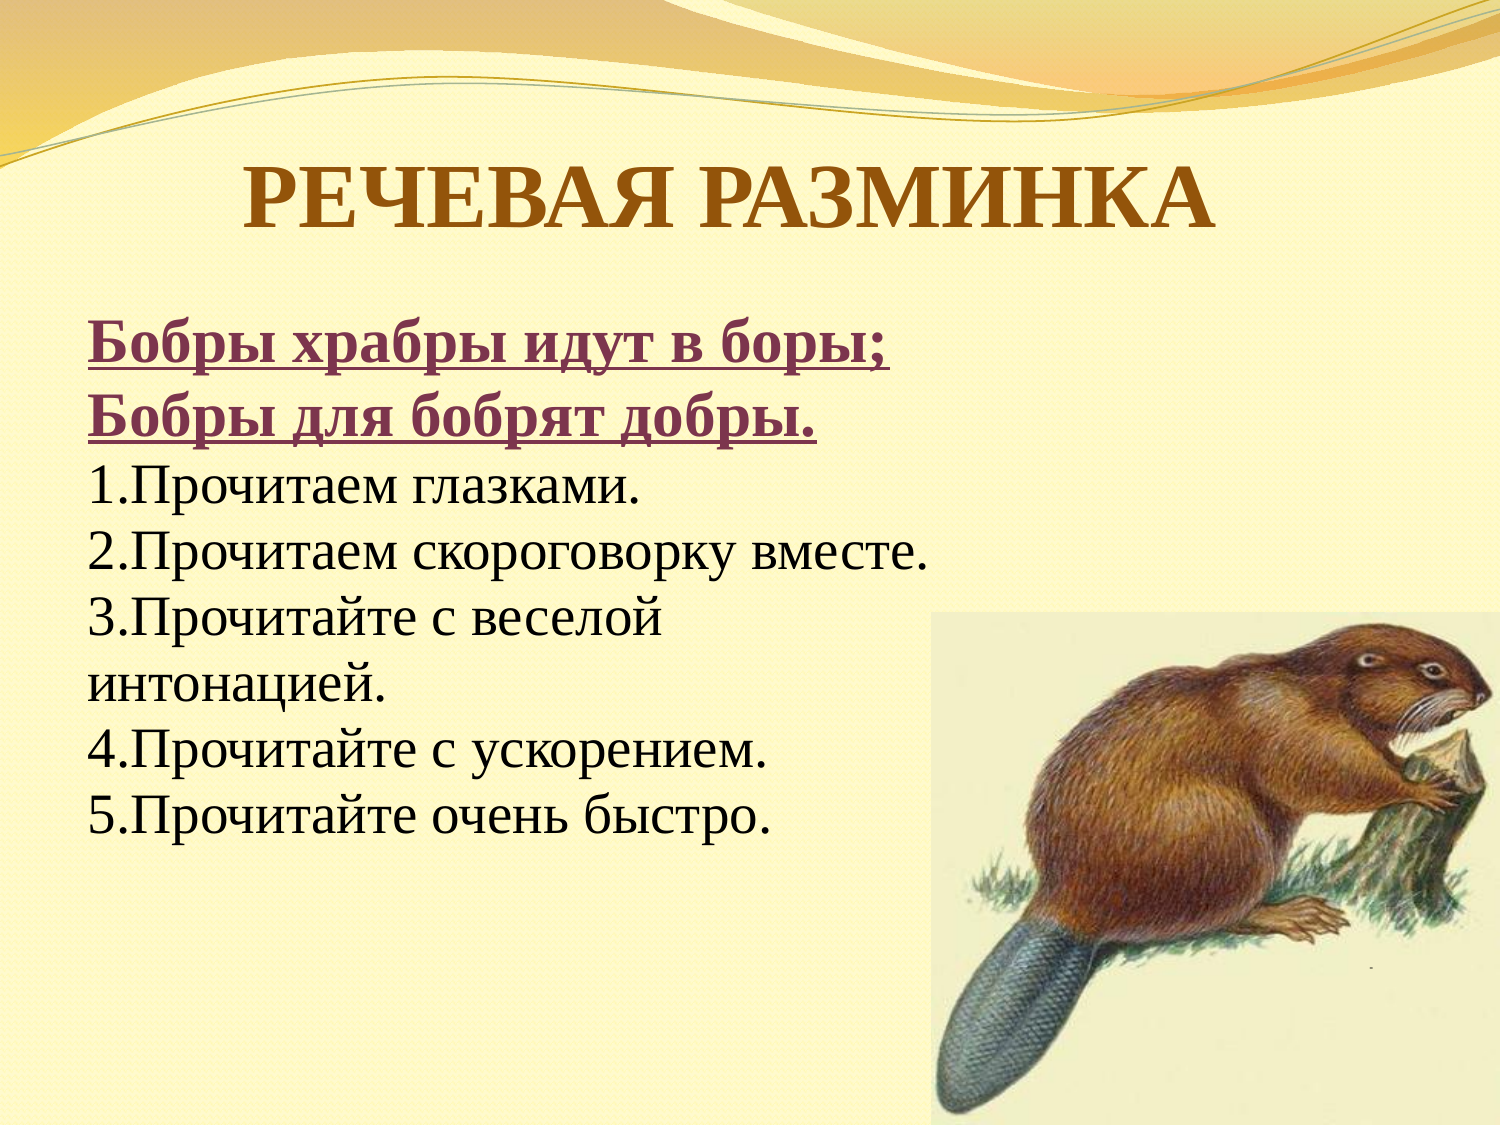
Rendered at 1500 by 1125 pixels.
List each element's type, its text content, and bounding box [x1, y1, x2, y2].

subtitle Бобры храбры идут в боры; Бобры для бобрят добры. 1.Прочитаем глазками. 2.Прочитаем скороговорку вместе. 3.Прочитайте с веселой интонацией. 4.Прочитайте с ускорением. 5.Прочитайте очень быстро. - [87, 281, 1376, 985]
title РЕЧЕВАЯ РАЗМИНКА [87, 117, 1376, 247]
picture [931, 612, 1500, 1125]
